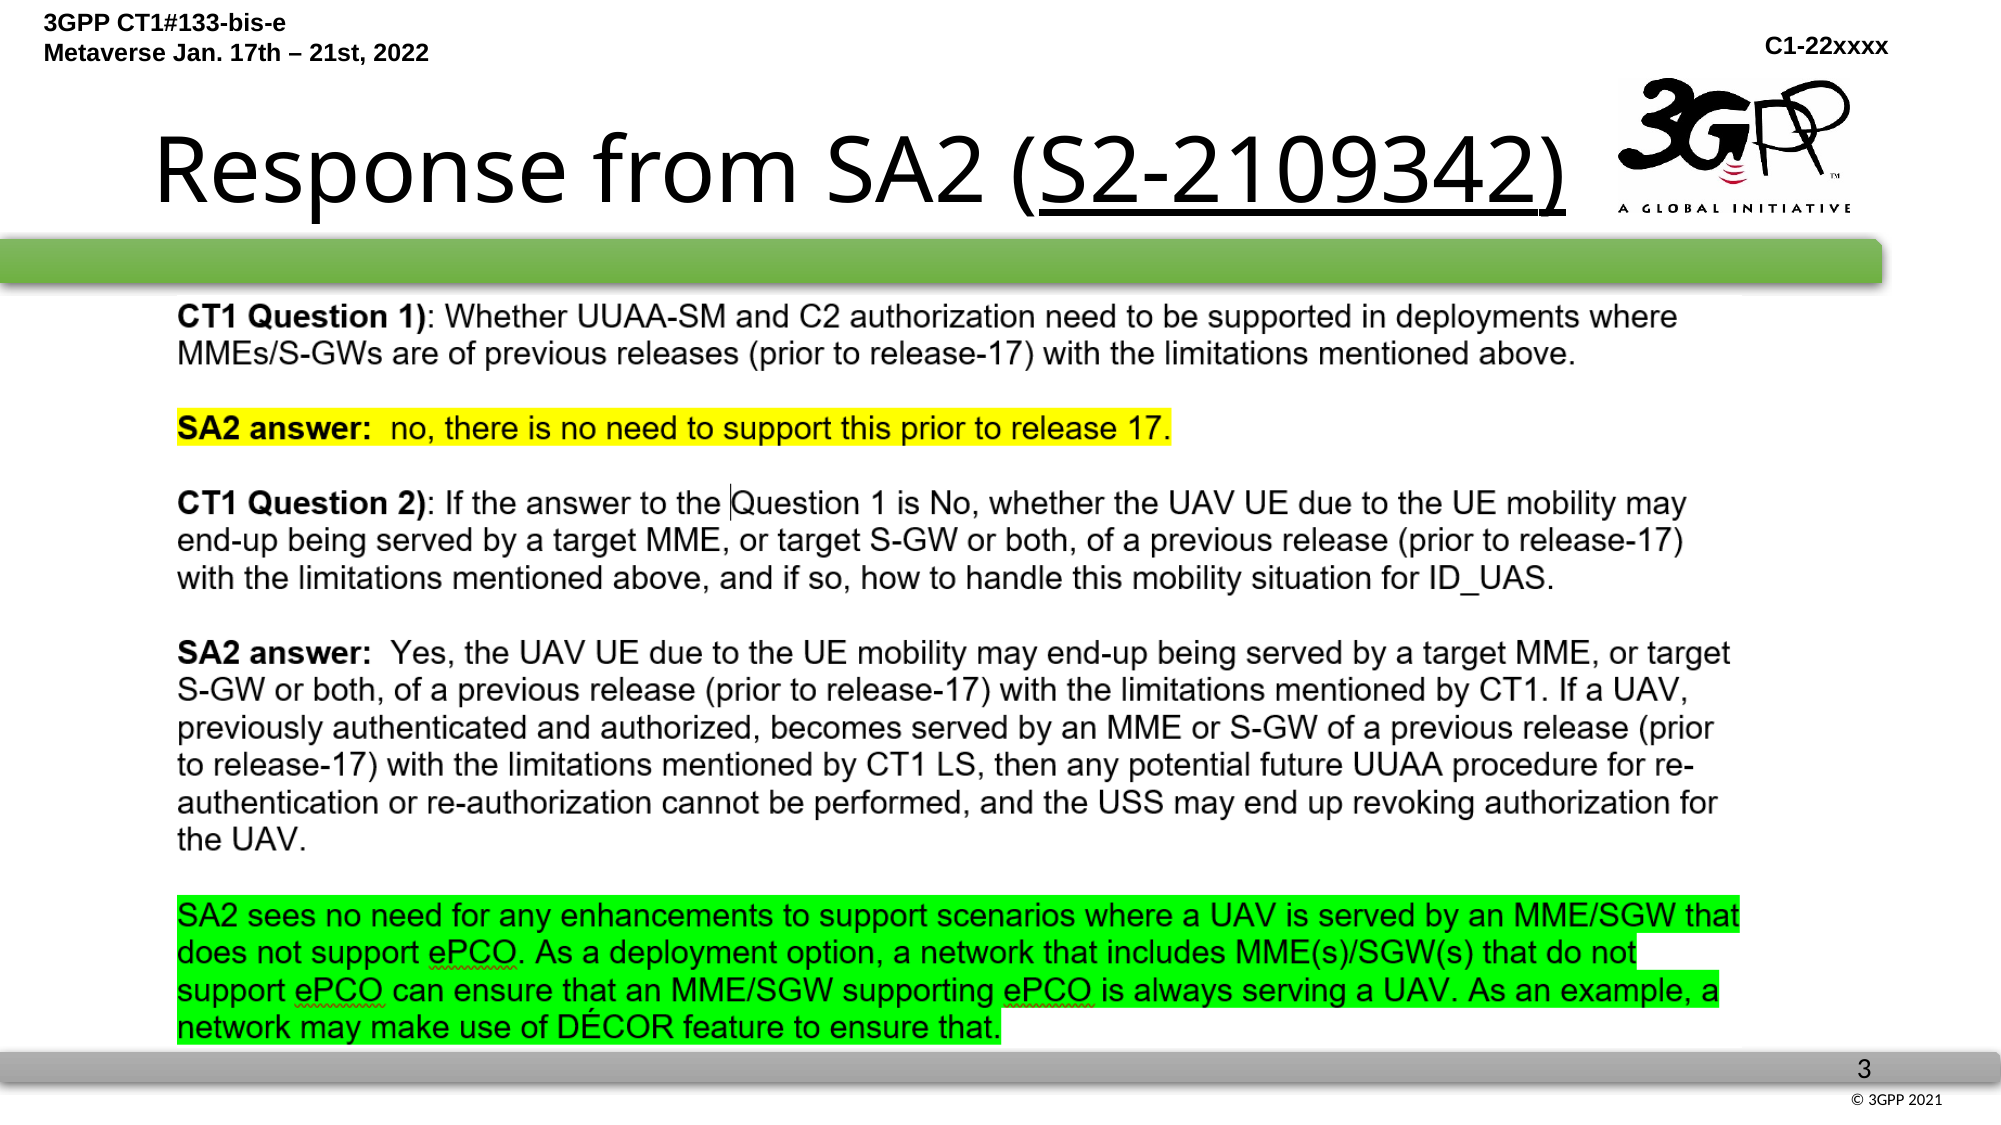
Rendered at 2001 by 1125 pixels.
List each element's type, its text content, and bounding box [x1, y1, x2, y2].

title Response from SA2 (S2-2109342) [137, 59, 1863, 278]
picture [177, 295, 1742, 1048]
